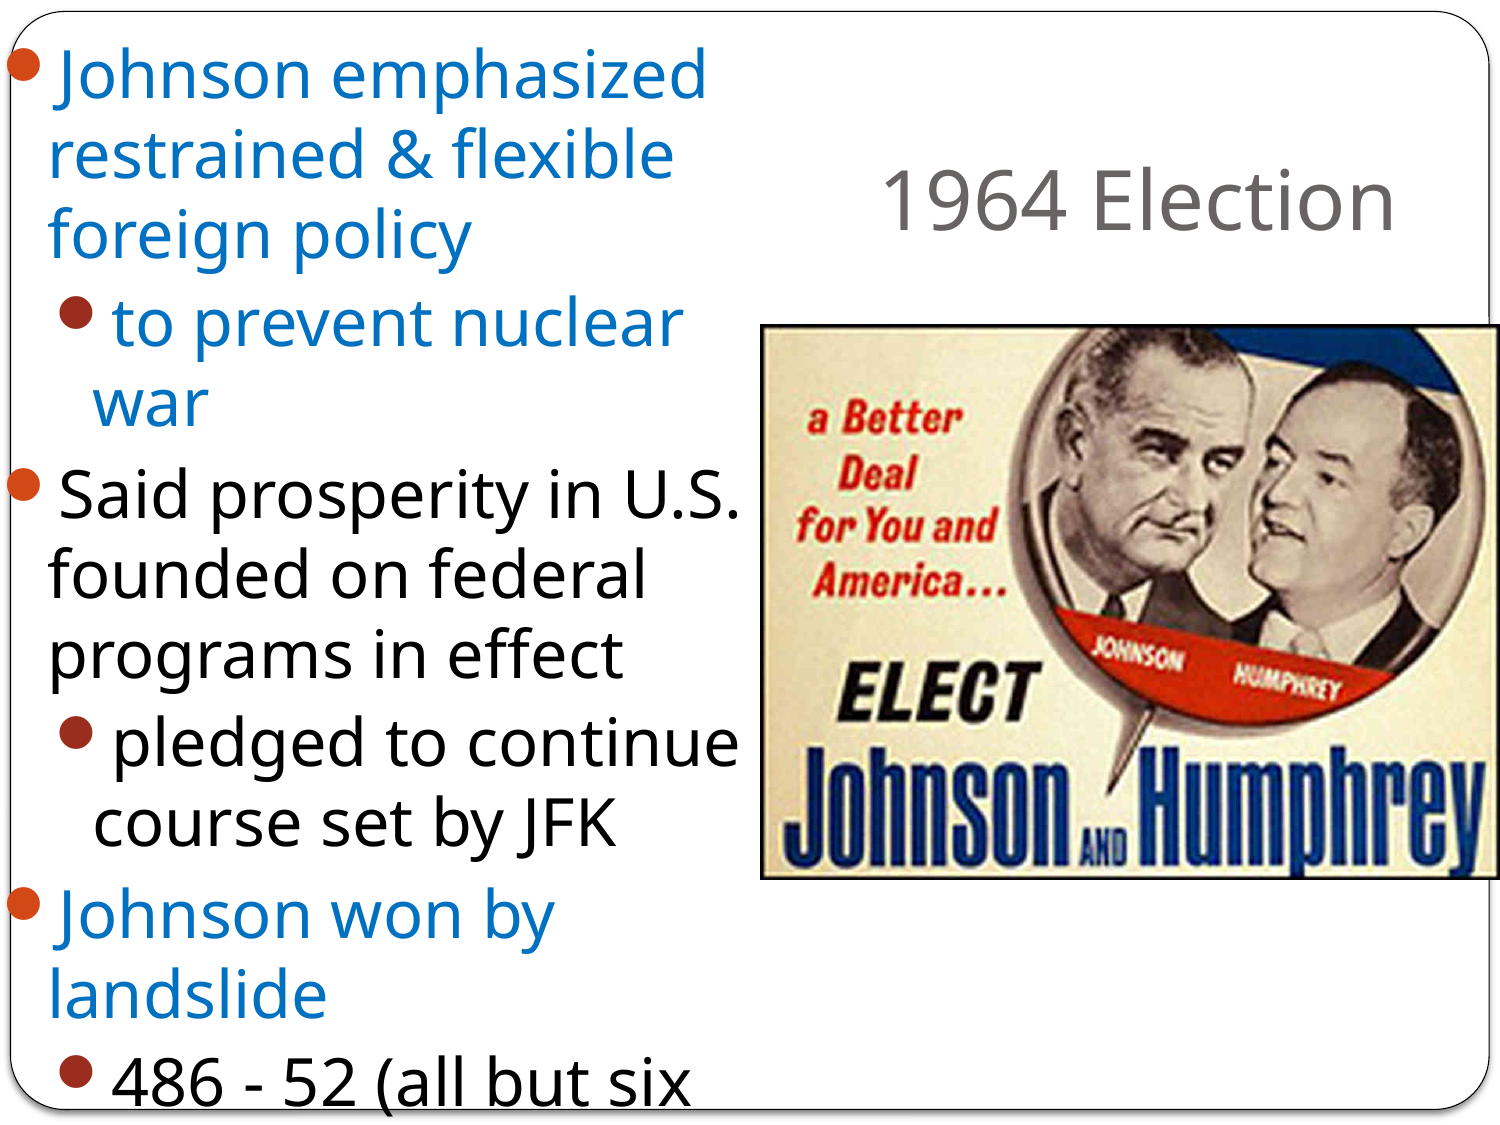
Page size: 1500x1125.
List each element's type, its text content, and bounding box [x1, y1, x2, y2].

picture [760, 324, 1500, 880]
list Johnson emphasized restrained & flexible foreign policy to prevent nuclear war Said prosperity in U.S. founded on federal programs in effect pledged to continue course set by JFK Johnson won by landslide 486 - 52 (all but six states) & 61% of vote [0, 24, 761, 925]
title 1964 Election [863, 75, 1451, 263]
